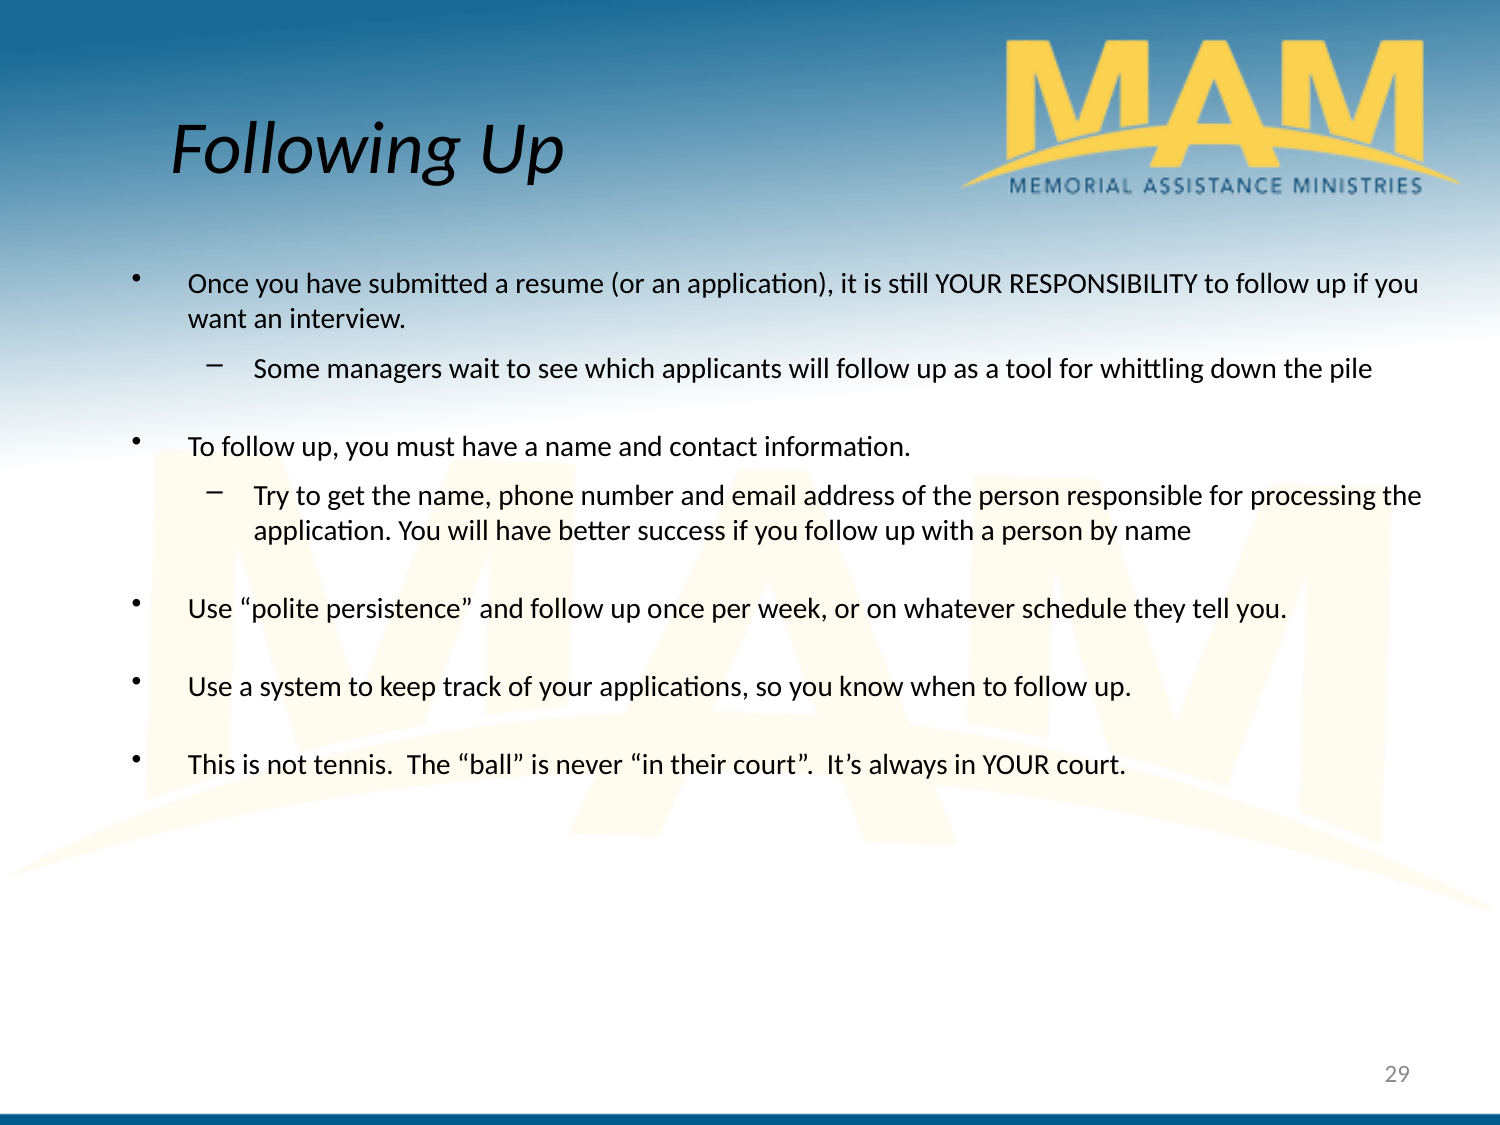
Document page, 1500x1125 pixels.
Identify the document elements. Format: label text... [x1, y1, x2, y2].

slide_number 29 [1074, 1042, 1425, 1103]
picture [0, 0, 1500, 1125]
text_box Following Up [155, 91, 984, 221]
text_box Once you have submitted a resume (or an application), it is still YOUR RESPONSIBILITY to follow up if you want an interview. Some managers wait to see which applicants will follow up as a tool for whittling down the pile To follow up, you must have a name and contact information. Try to get the name, phone number and email address of the person responsible for processing the application. You will have better success if you follow up with a person by name Use “polite persistence” and follow up once per week, or on whatever schedule they tell you. Use a system to keep track of your applications, so you know when to follow up. This is not tennis. The “ball” is never “in their court”. It’s always in YOUR court. [116, 257, 1463, 1071]
